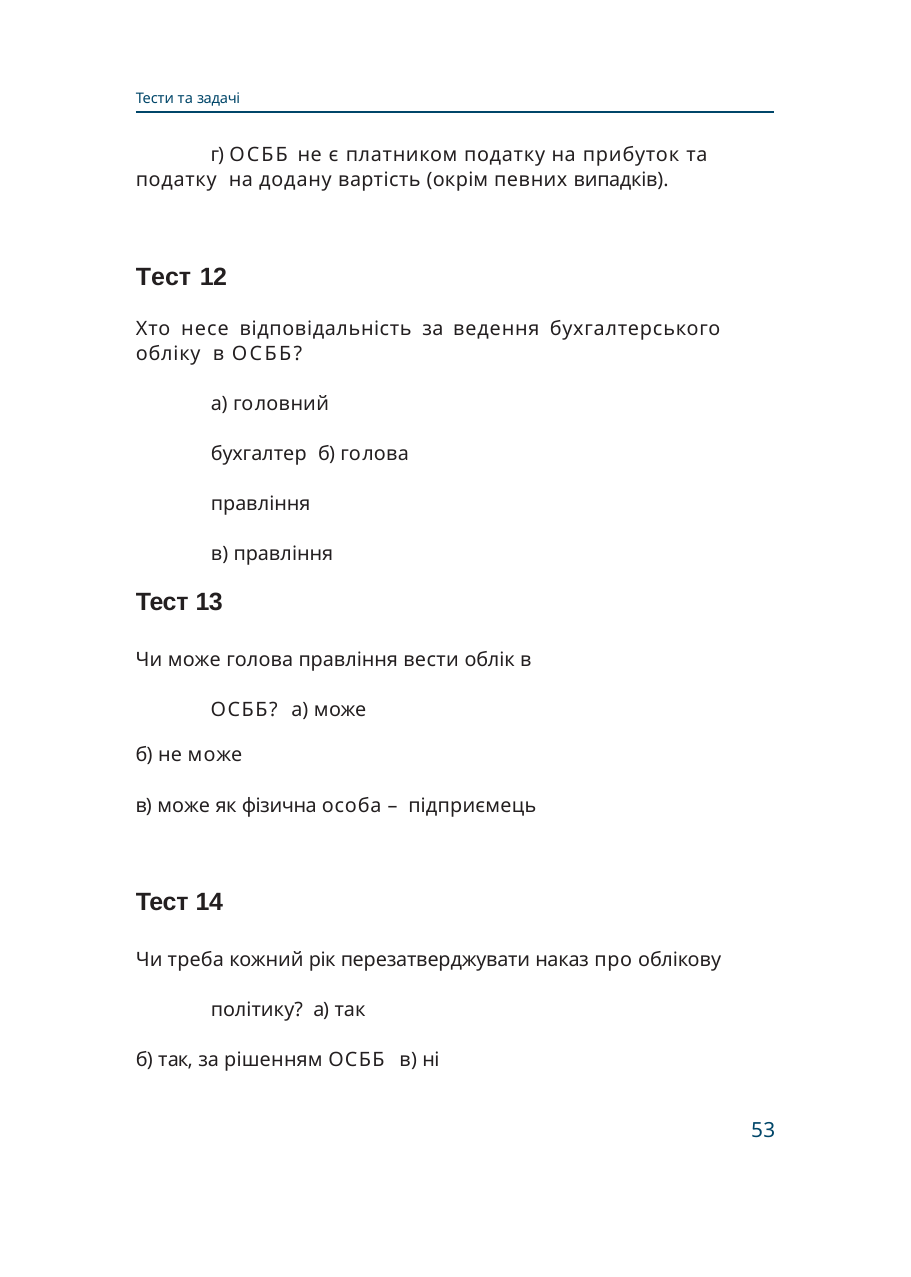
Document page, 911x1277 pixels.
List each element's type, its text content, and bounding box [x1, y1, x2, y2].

text_box Тест 12 Хто несе відповідальність за ведення бухгалтерського обліку в ОСББ? а) головний бухгалтер б) голова правління в) правління [133, 258, 777, 565]
text_box Тест 14 Чи треба кожний рік перезатверджувати наказ про облікову політику? а) так б) так, за рішенням ОСББ в) ні 53 [133, 883, 776, 1142]
text_box Тести та задачі г) ОСББ не є платником податку на прибуток та податку на додану вартість (окрім певних випадків). [133, 86, 776, 191]
text_box Тест 13 Чи може голова правління вести облік в ОСББ? а) може б) не може в) може як фізична особа – підприємець [133, 583, 589, 817]
